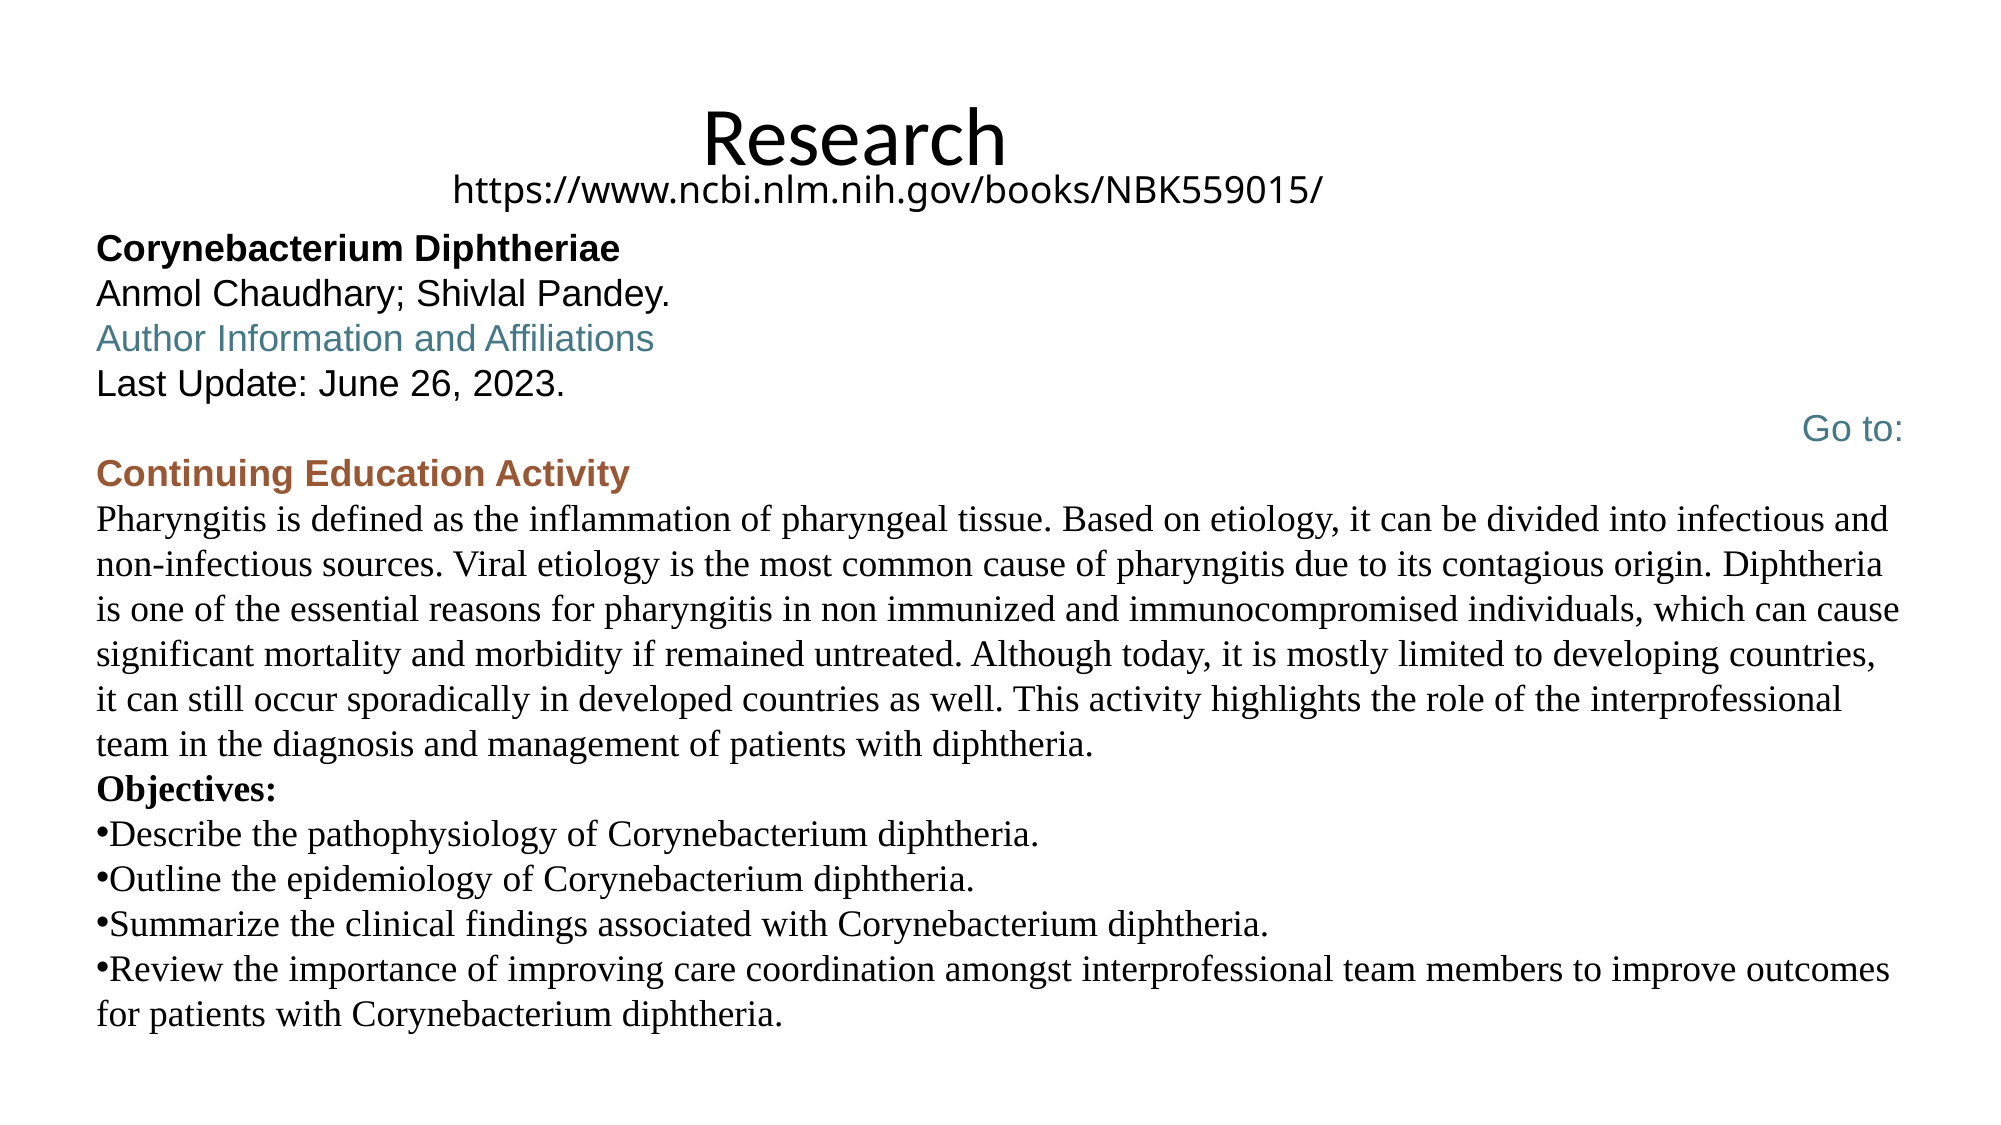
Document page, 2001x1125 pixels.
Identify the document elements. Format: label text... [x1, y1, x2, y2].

text_box https://www.ncbi.nlm.nih.gov/books/NBK559015/ [437, 158, 1438, 216]
text_box Research [687, 75, 1100, 158]
text_box Corynebacterium Diphtheriae Anmol Chaudhary; Shivlal Pandey. Author Information and Affiliations Last Update: June 26, 2023. Go to: Continuing Education Activity Pharyngitis is defined as the inflammation of pharyngeal tissue. Based on etiology, it can be divided into infectious and non-infectious sources. Viral etiology is the most common cause of pharyngitis due to its contagious origin. Diphtheria is one of the essential reasons for pharyngitis in non immunized and immunocompromised individuals, which can cause significant mortality and morbidity if remained untreated. Although today, it is mostly limited to developing countries, it can still occur sporadically in developed countries as well. This activity highlights the role of the interprofessional team in the diagnosis and management of patients with diphtheria. Objectives: Describe the pathophysiology of Corynebacterium diphtheria. Outline the epidemiology of Corynebacterium diphtheria. Summarize the clinical findings associated with Corynebacterium diphtheria. Review the importance of improving care coordination amongst interprofessional team members to improve outcomes for patients with Corynebacterium diphtheria. [81, 216, 1919, 1042]
